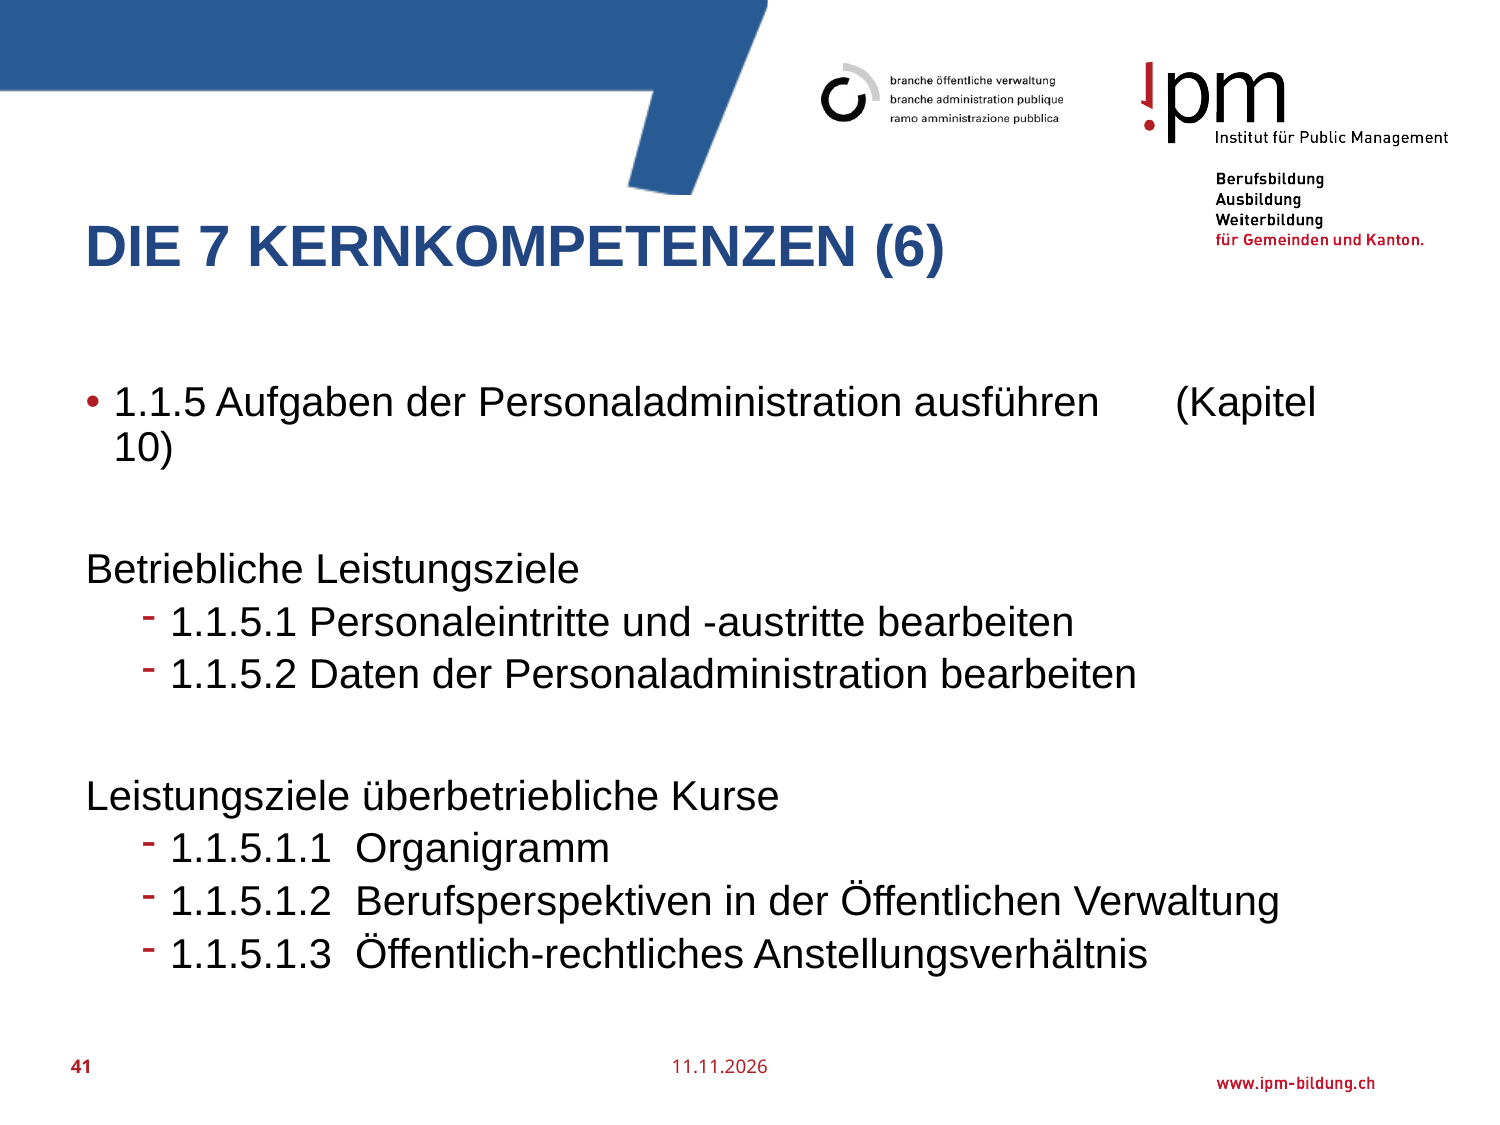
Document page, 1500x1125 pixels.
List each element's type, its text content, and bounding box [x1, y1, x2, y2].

picture [821, 63, 1063, 124]
list 1.1.5 Aufgaben der Personaladministration ausführen (Kapitel 10) Betriebliche Leistungsziele 1.1.5.1 Personaleintritte und -austritte bearbeiten 1.1.5.2 Daten der Personaladministration bearbeiten Leistungsziele überbetriebliche Kurse 1.1.5.1.1 Organigramm 1.1.5.1.2 Berufsperspektiven in der Öffentlichen Verwaltung 1.1.5.1.3 Öffentlich-rechtliches Anstellungsverhältnis [70, 373, 1341, 835]
picture [1136, 57, 1453, 250]
picture [1213, 1074, 1376, 1094]
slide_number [430, 1037, 768, 1098]
slide_number 41 [70, 1037, 409, 1098]
title Die 7 Kernkompetenzen (6) [70, 208, 1217, 350]
